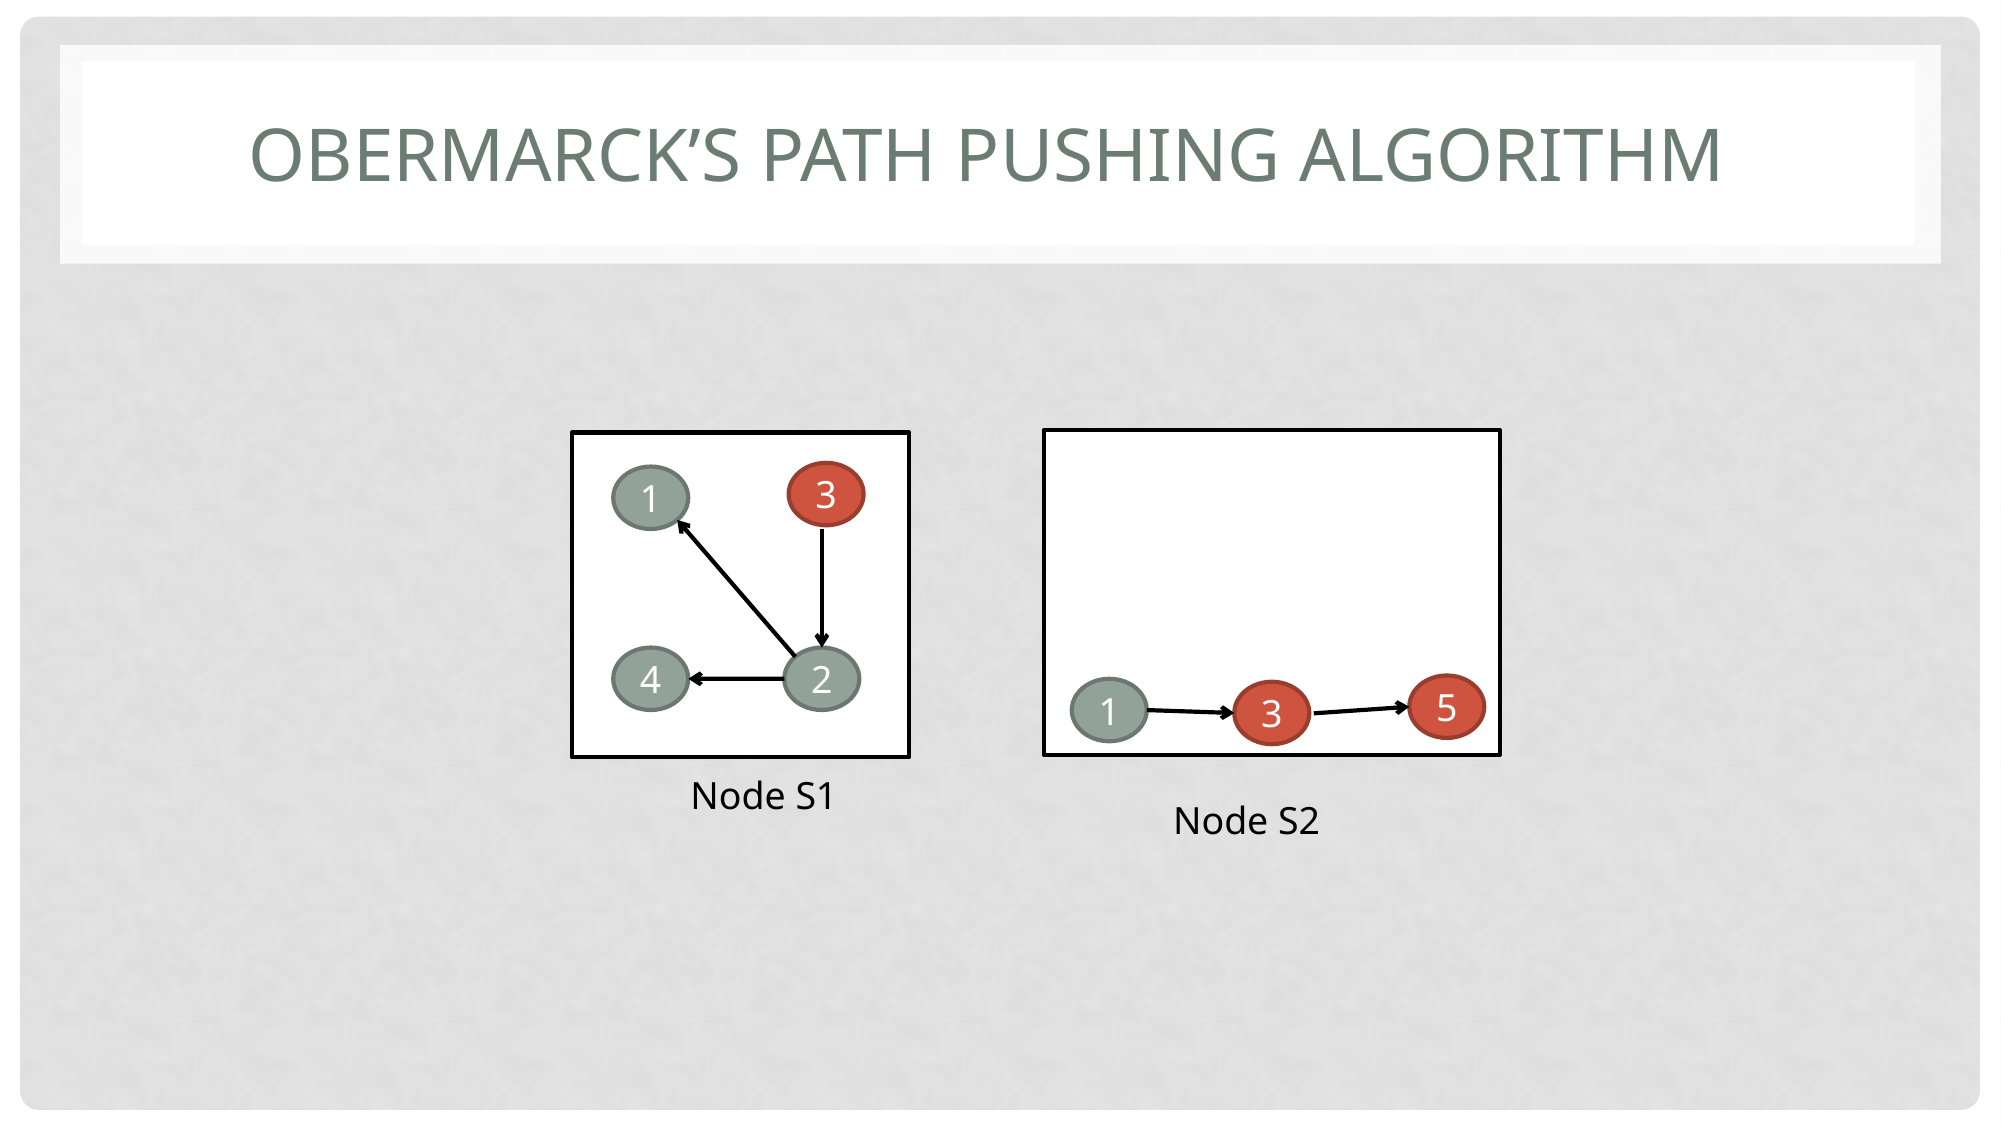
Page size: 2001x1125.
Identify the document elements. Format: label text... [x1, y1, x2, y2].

text_box [1042, 428, 1502, 757]
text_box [1146, 709, 1235, 714]
text_box 5 [1407, 673, 1487, 741]
text_box 4 [611, 645, 691, 713]
title Obermarck’s PATh Pushing Algorithm [93, 66, 1900, 238]
text_box [570, 430, 911, 759]
text_box 3 [1232, 679, 1312, 747]
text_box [1313, 706, 1410, 714]
text_box 2 [782, 645, 862, 713]
text_box Node S2 [1158, 789, 1336, 850]
text_box Node S1 [675, 764, 853, 825]
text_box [677, 519, 796, 657]
text_box 1 [1069, 676, 1149, 744]
text_box 1 [611, 464, 691, 532]
text_box 3 [786, 460, 866, 528]
